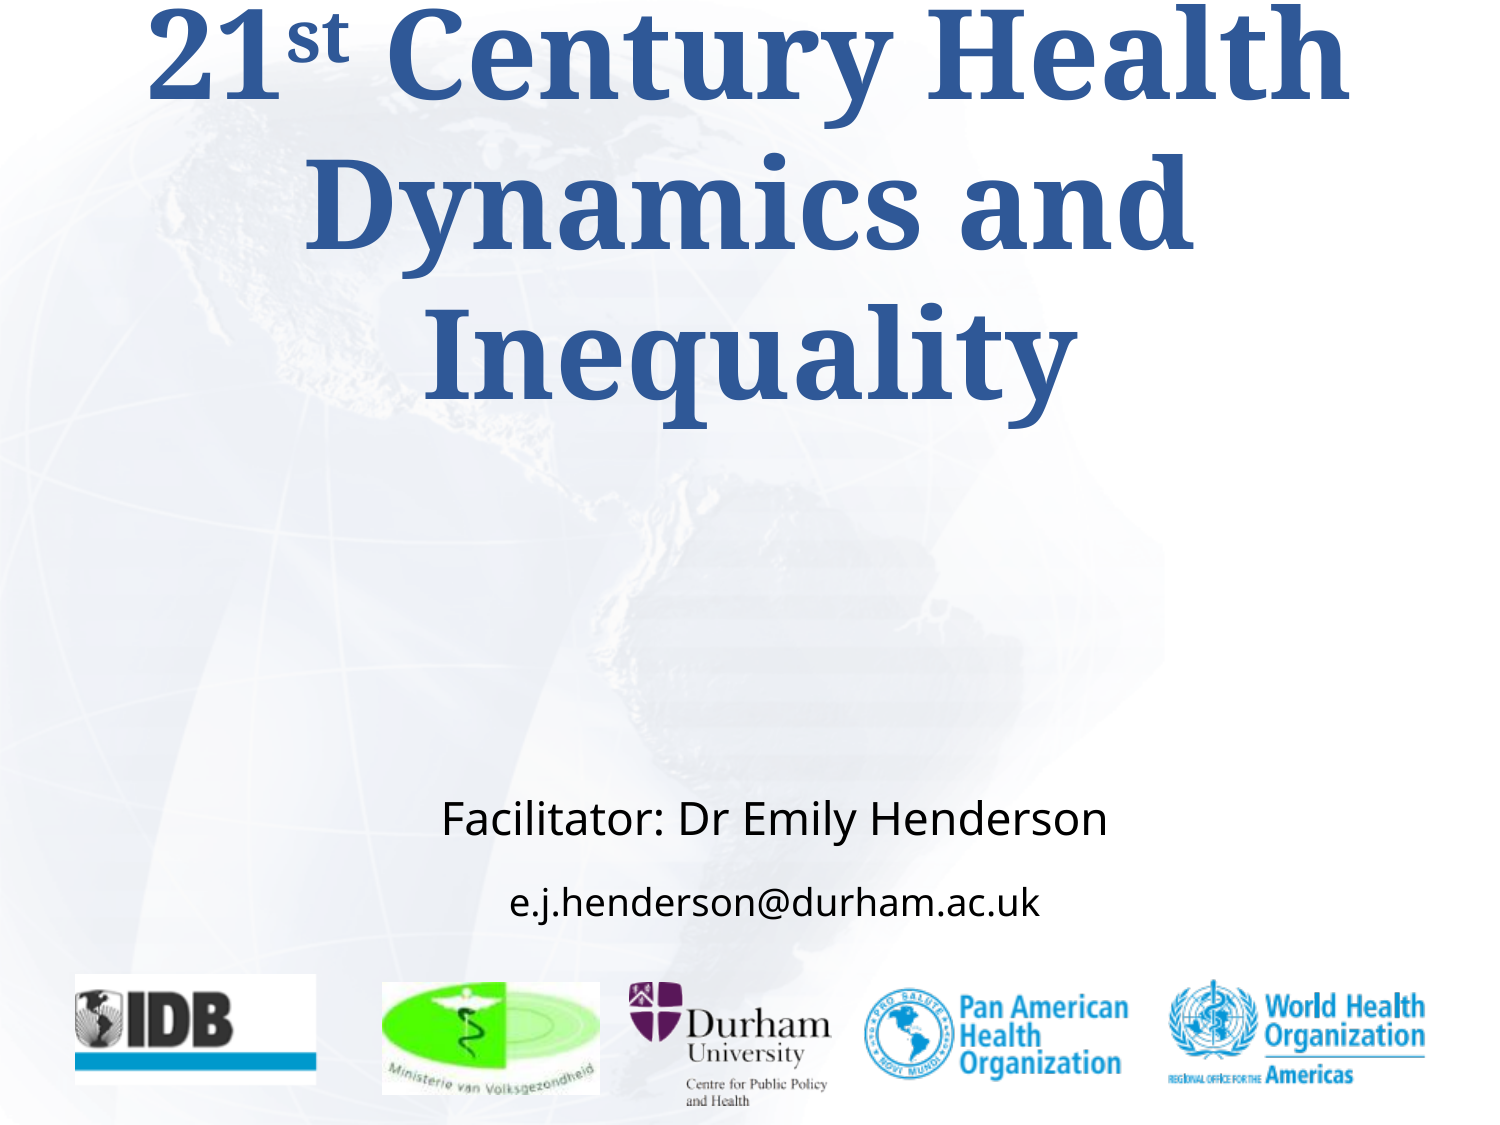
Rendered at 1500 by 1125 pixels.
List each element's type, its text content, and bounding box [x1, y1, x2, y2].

picture [0, 0, 1500, 87]
title 21st Century Health Dynamics and Inequality [0, 87, 1500, 433]
picture [0, 433, 1500, 1125]
text_box Facilitator: Dr Emily Henderson e.j.henderson@durham.ac.uk [249, 773, 1300, 933]
